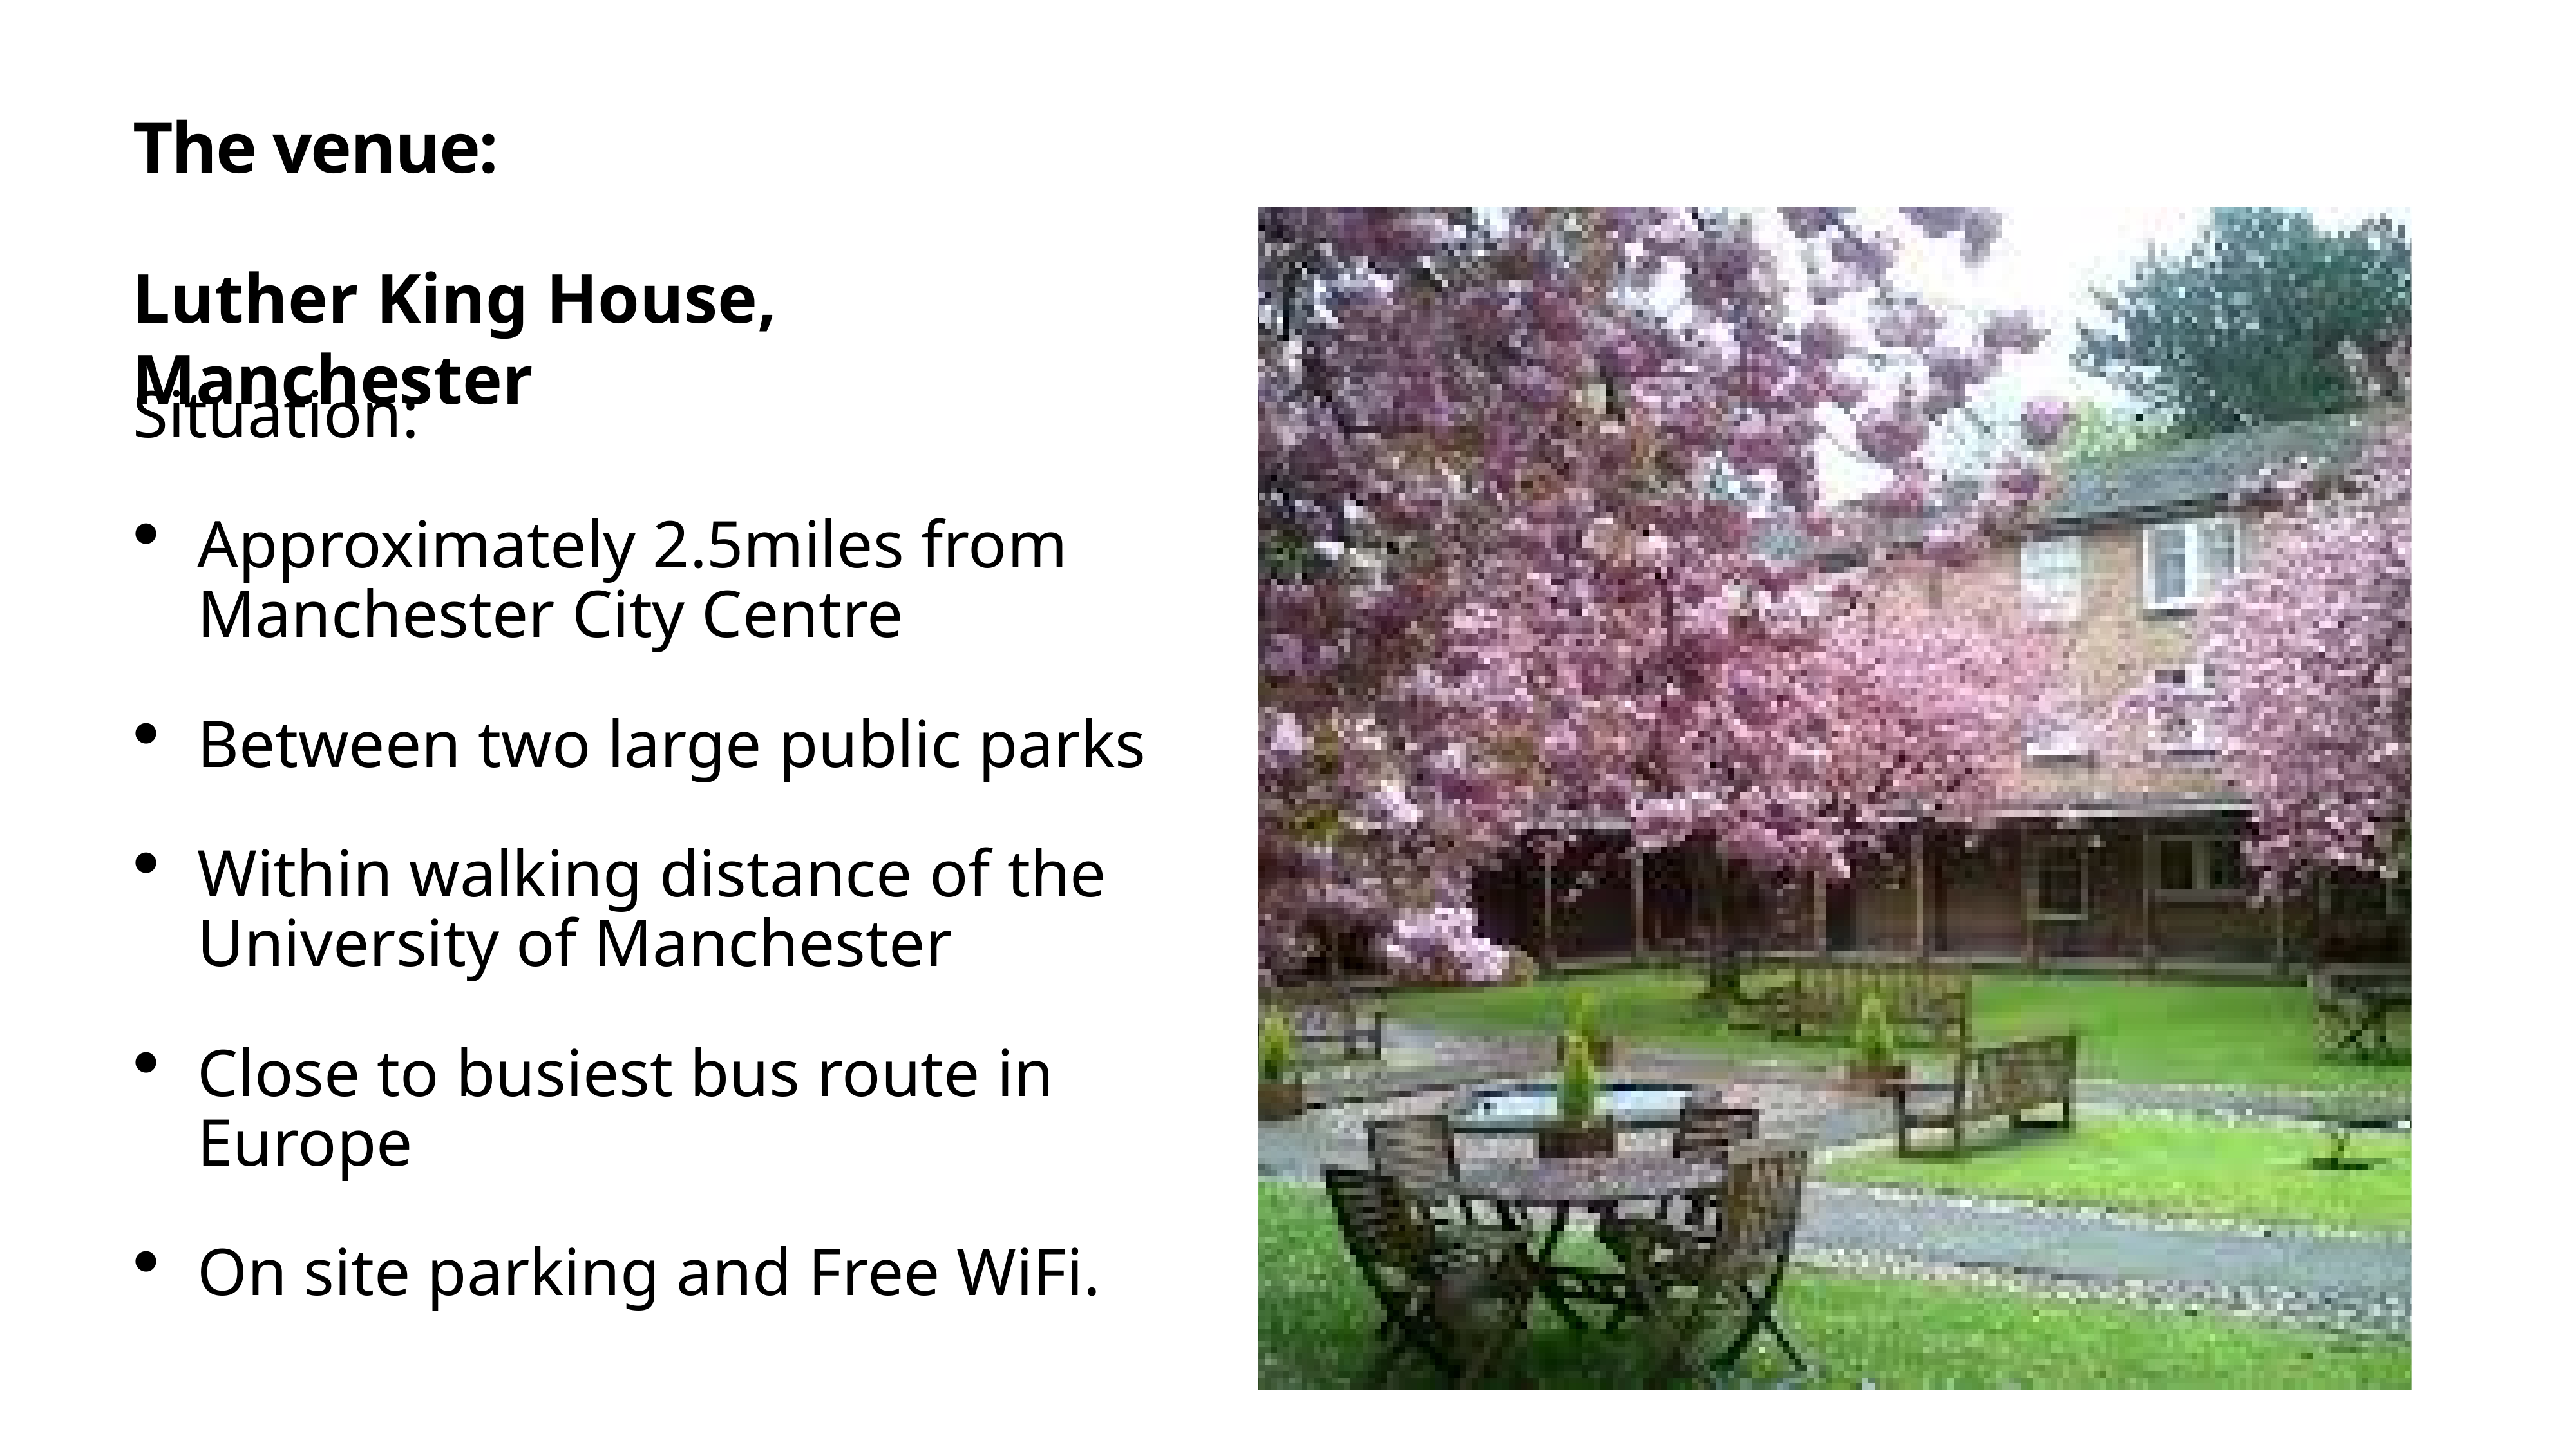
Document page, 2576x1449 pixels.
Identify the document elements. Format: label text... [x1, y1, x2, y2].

list Situation: Approximately 2.5miles from Manchester City Centre Between two large public parks Within walking distance of the University of Manchester Close to busiest bus route in Europe On site parking and Free WiFi. [127, 376, 1161, 1321]
list Luther King House, Manchester [127, 266, 1161, 350]
title The venue: [127, 113, 1161, 266]
picture [1258, 207, 2412, 1390]
